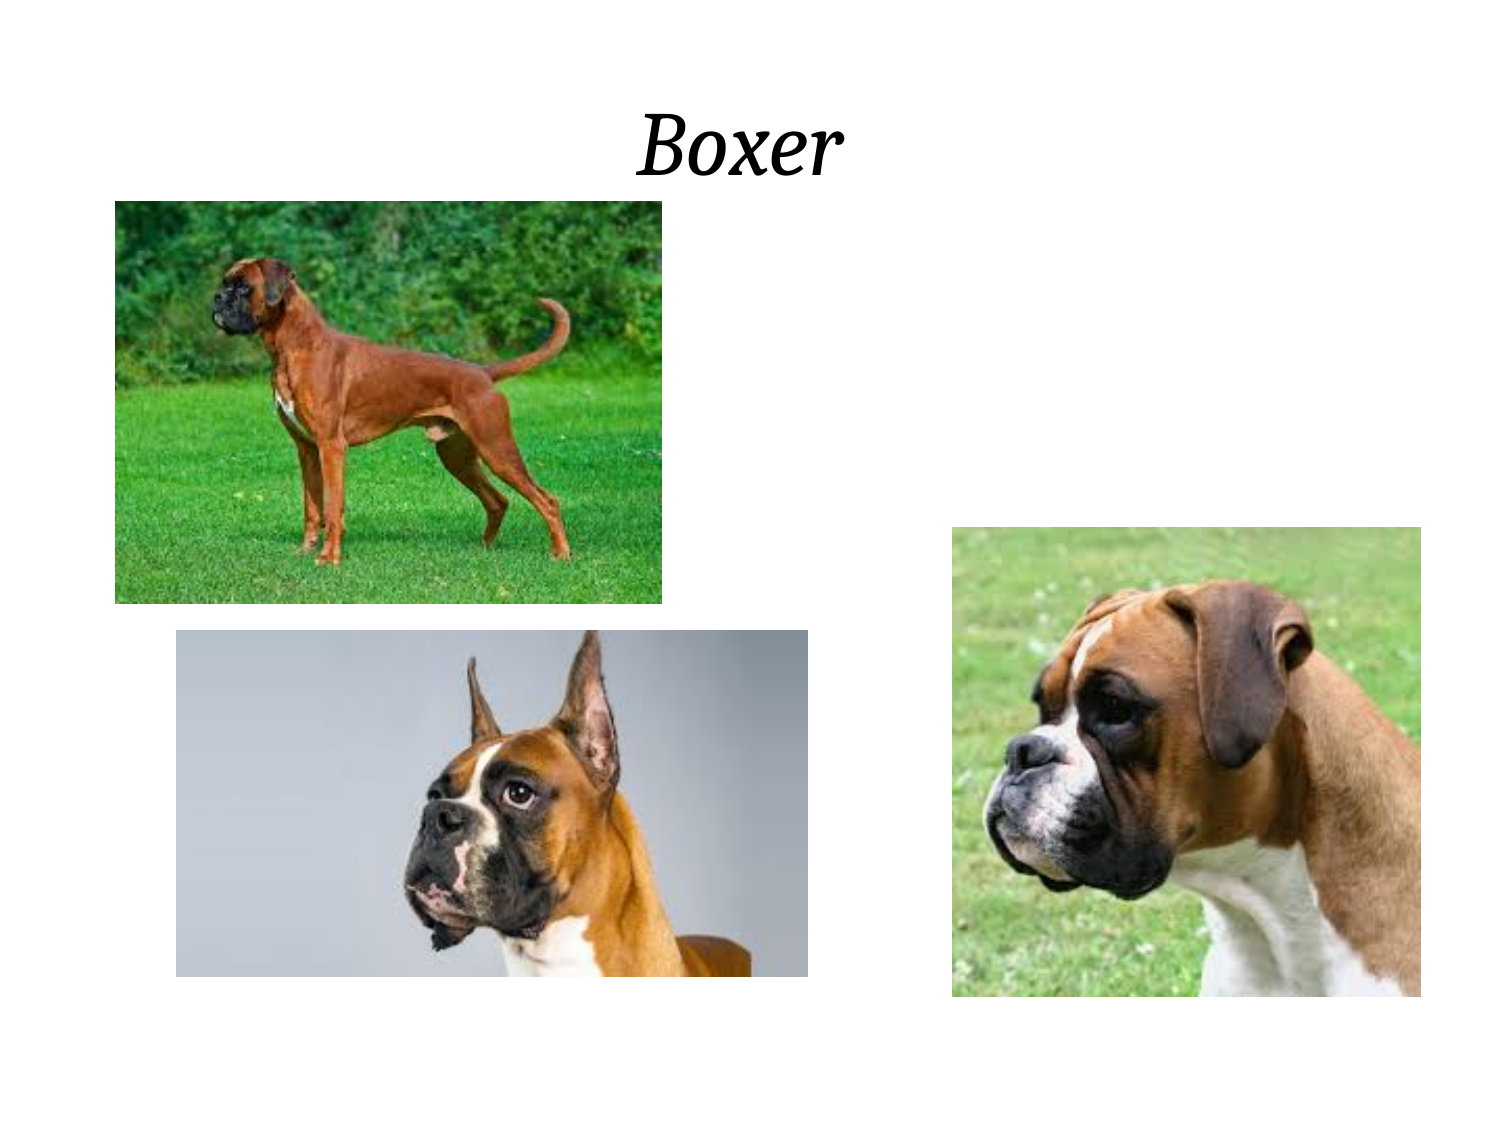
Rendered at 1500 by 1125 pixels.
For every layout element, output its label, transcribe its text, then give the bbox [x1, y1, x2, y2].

title Boxer [75, 45, 1425, 233]
picture [176, 630, 809, 977]
picture [115, 201, 662, 605]
picture [951, 527, 1422, 997]
